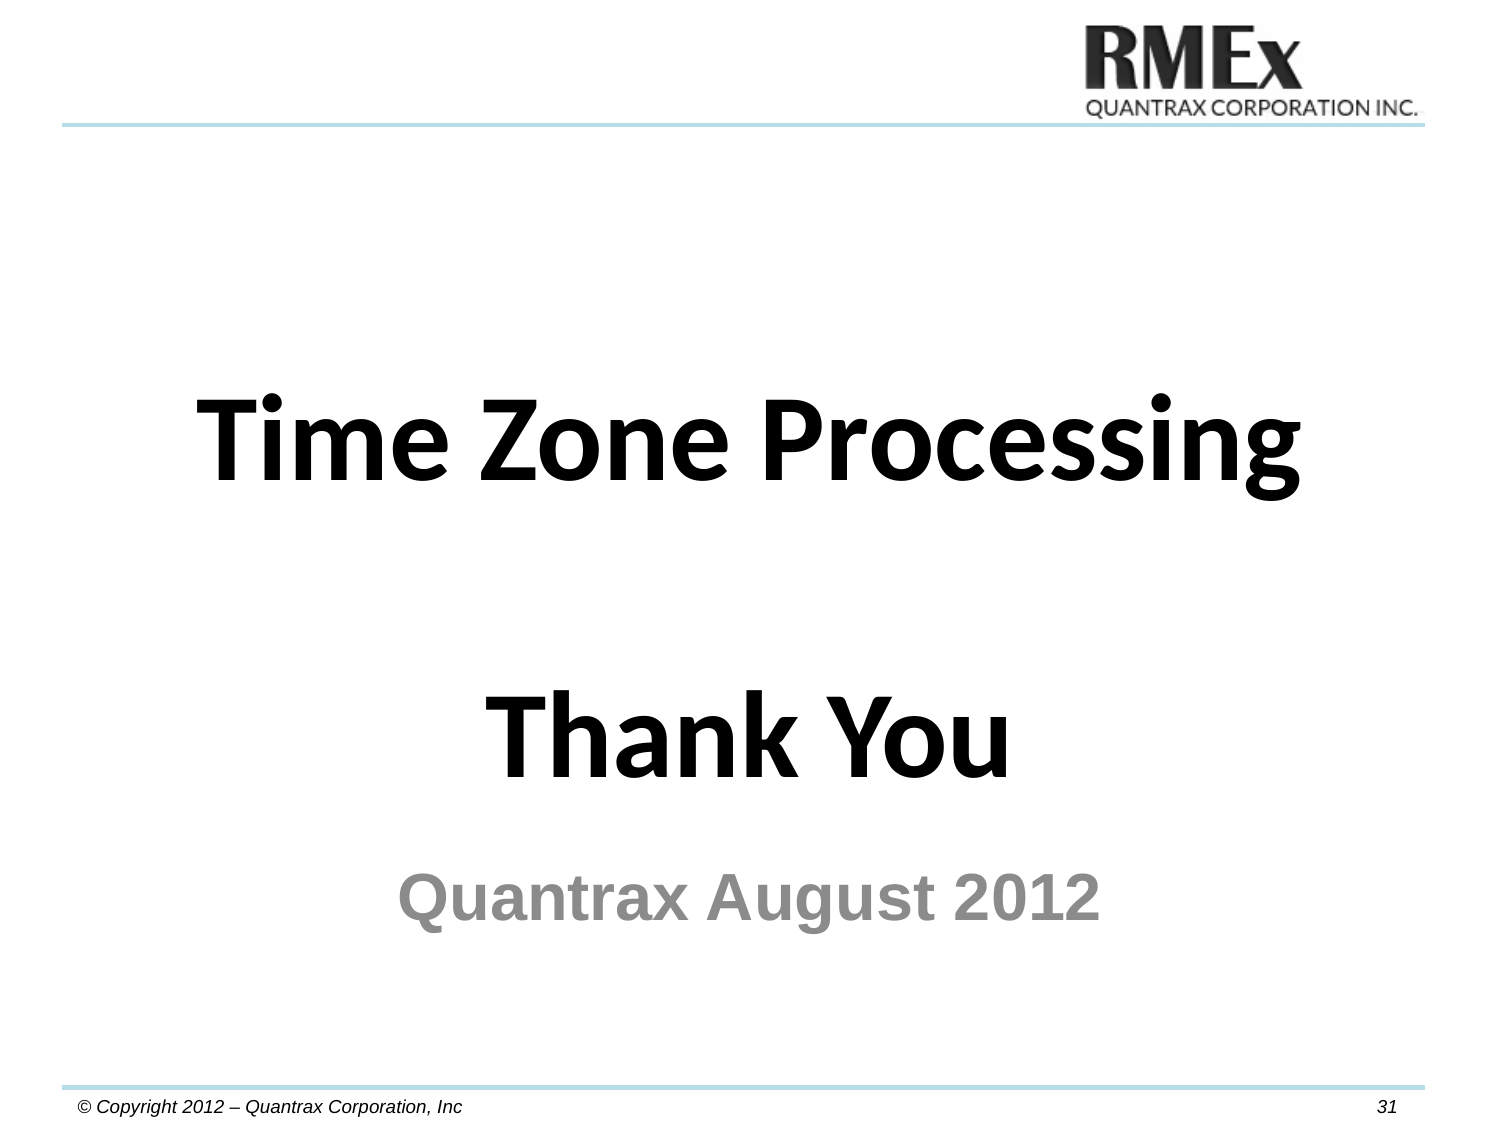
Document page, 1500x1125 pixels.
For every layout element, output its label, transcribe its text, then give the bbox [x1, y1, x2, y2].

picture [1078, 0, 1438, 146]
title Time Zone Processing Thank You [112, 349, 1388, 811]
subtitle Quantrax August 2012 [225, 846, 1275, 988]
